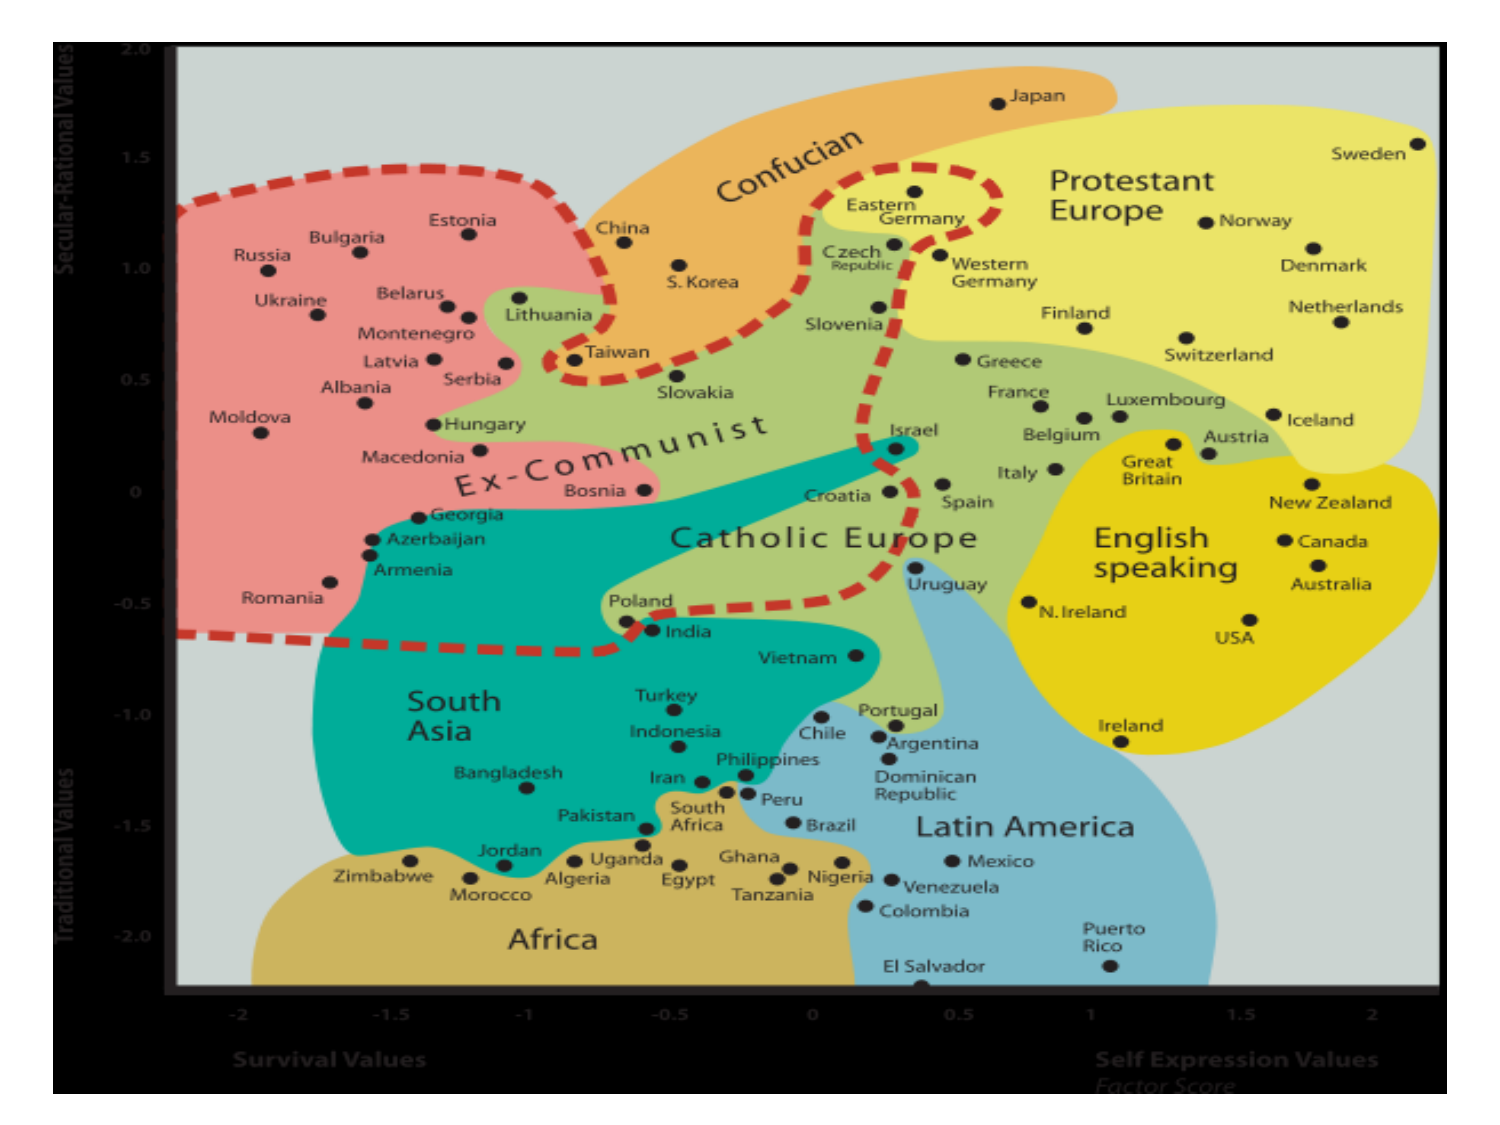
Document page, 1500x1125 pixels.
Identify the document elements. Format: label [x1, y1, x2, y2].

picture [52, 42, 1448, 1095]
